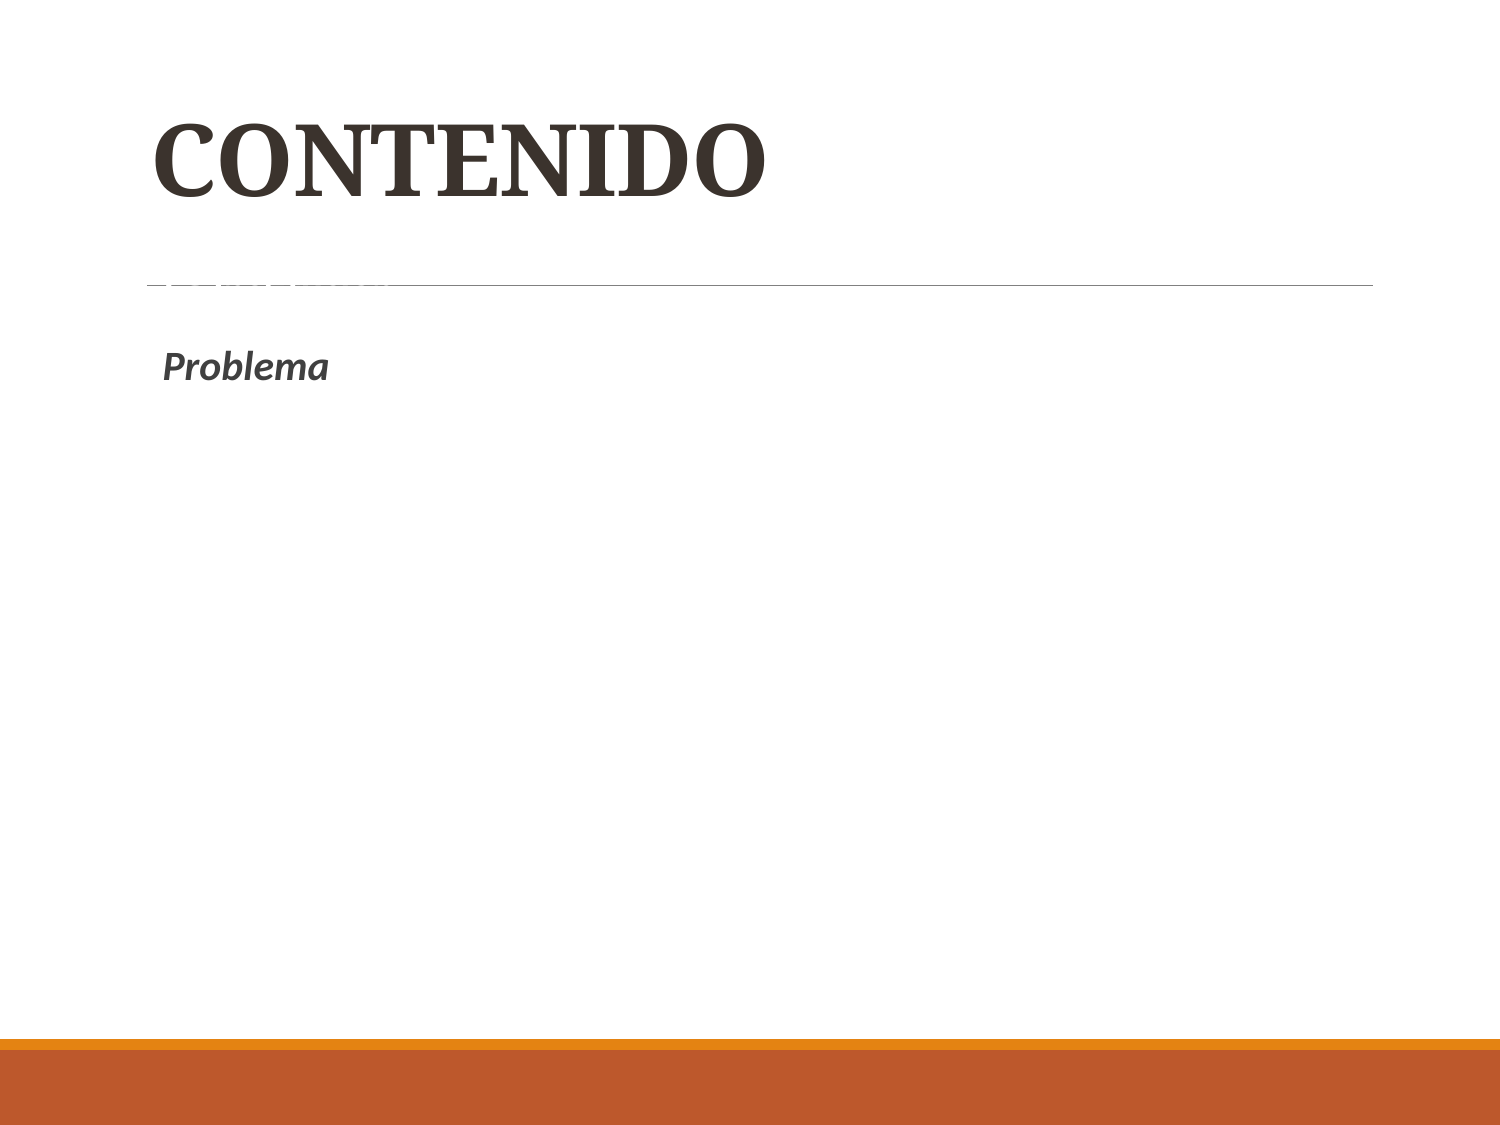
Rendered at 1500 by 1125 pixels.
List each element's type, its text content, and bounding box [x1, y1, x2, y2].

list La Institución Problema Justificación e Importancia Objetivos Marco Teórico Diseño del SIG Cuadro de Mando Integral Conclusiones y Recomendaciones [147, 262, 1343, 1005]
title CONTENIDO [135, 47, 1373, 285]
